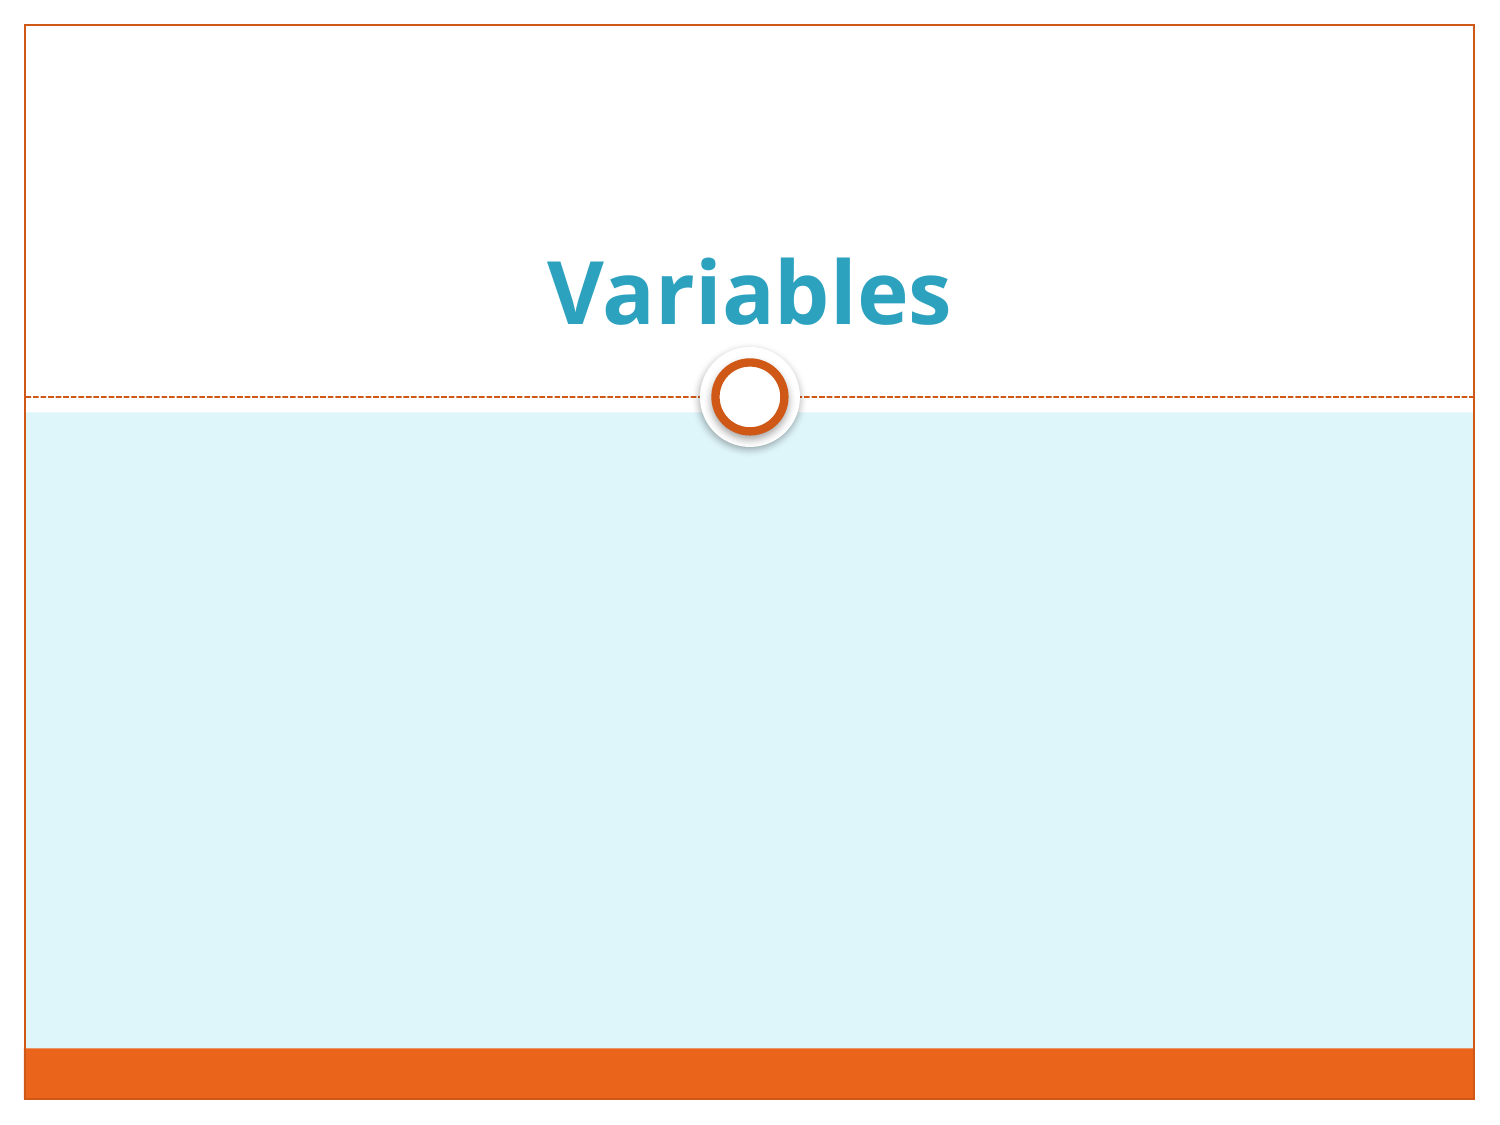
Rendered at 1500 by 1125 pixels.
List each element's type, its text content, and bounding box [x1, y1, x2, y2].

title Variables [112, 62, 1388, 350]
